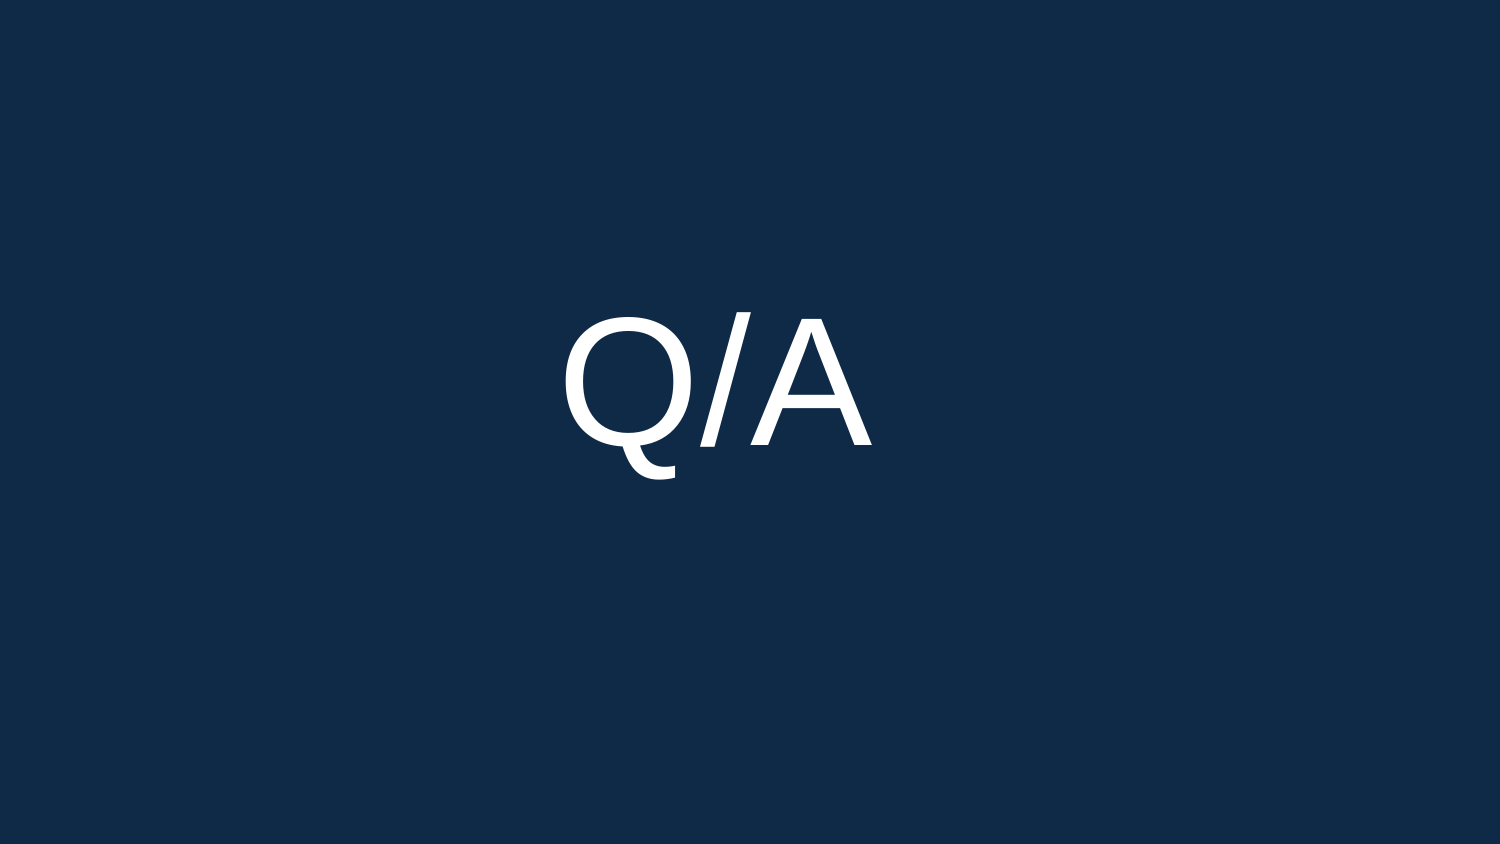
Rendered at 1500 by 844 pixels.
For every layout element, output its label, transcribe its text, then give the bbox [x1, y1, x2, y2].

title Q/A [137, 246, 1294, 327]
